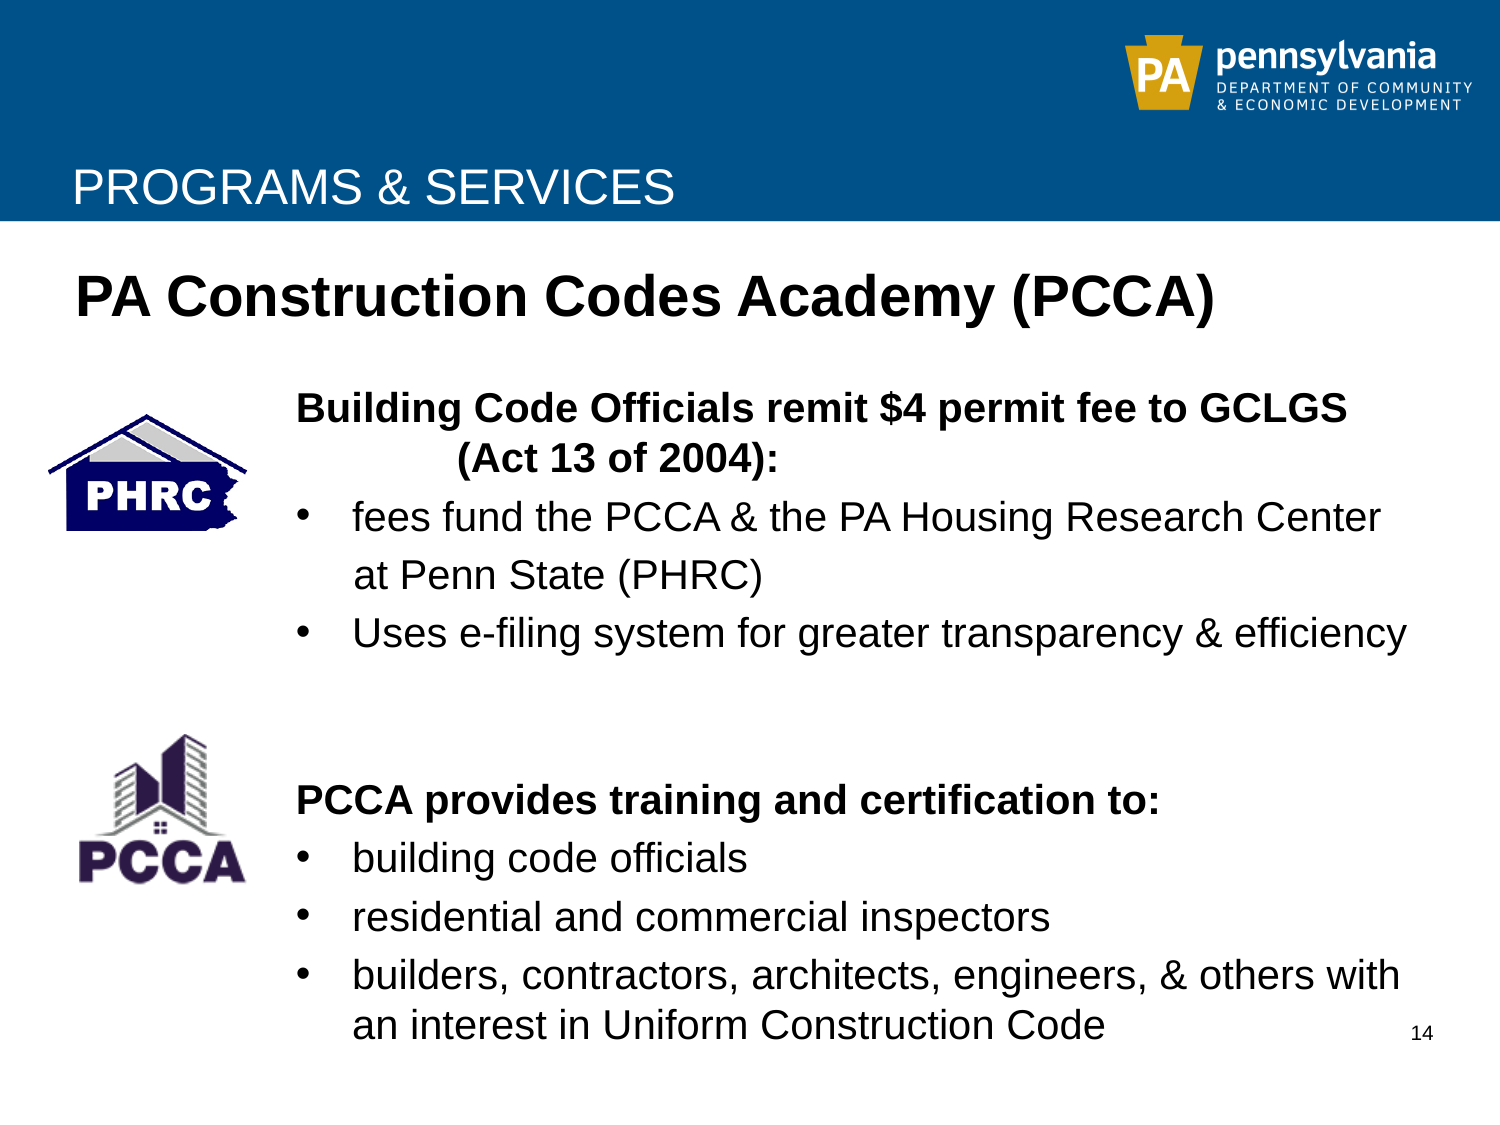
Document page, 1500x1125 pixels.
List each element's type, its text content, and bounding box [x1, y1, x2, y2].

text_box PA Construction Codes Academy (PCCA) [60, 250, 1232, 336]
list Building Code Officials remit $4 permit fee to GCLGS (Act 13 of 2004): fees fund the PCCA & the PA Housing Research Center at Penn State (PHRC) Uses e-filing system for greater transparency & efficiency PCCA provides training and certification to: building code officials residential and commercial inspectors builders, contractors, architects, engineers, & others with an interest in Uniform Construction Code [280, 373, 1449, 1022]
title Programs & services [56, 146, 1164, 223]
slide_number 14 [1373, 1022, 1449, 1063]
picture [0, 0, 1500, 1039]
